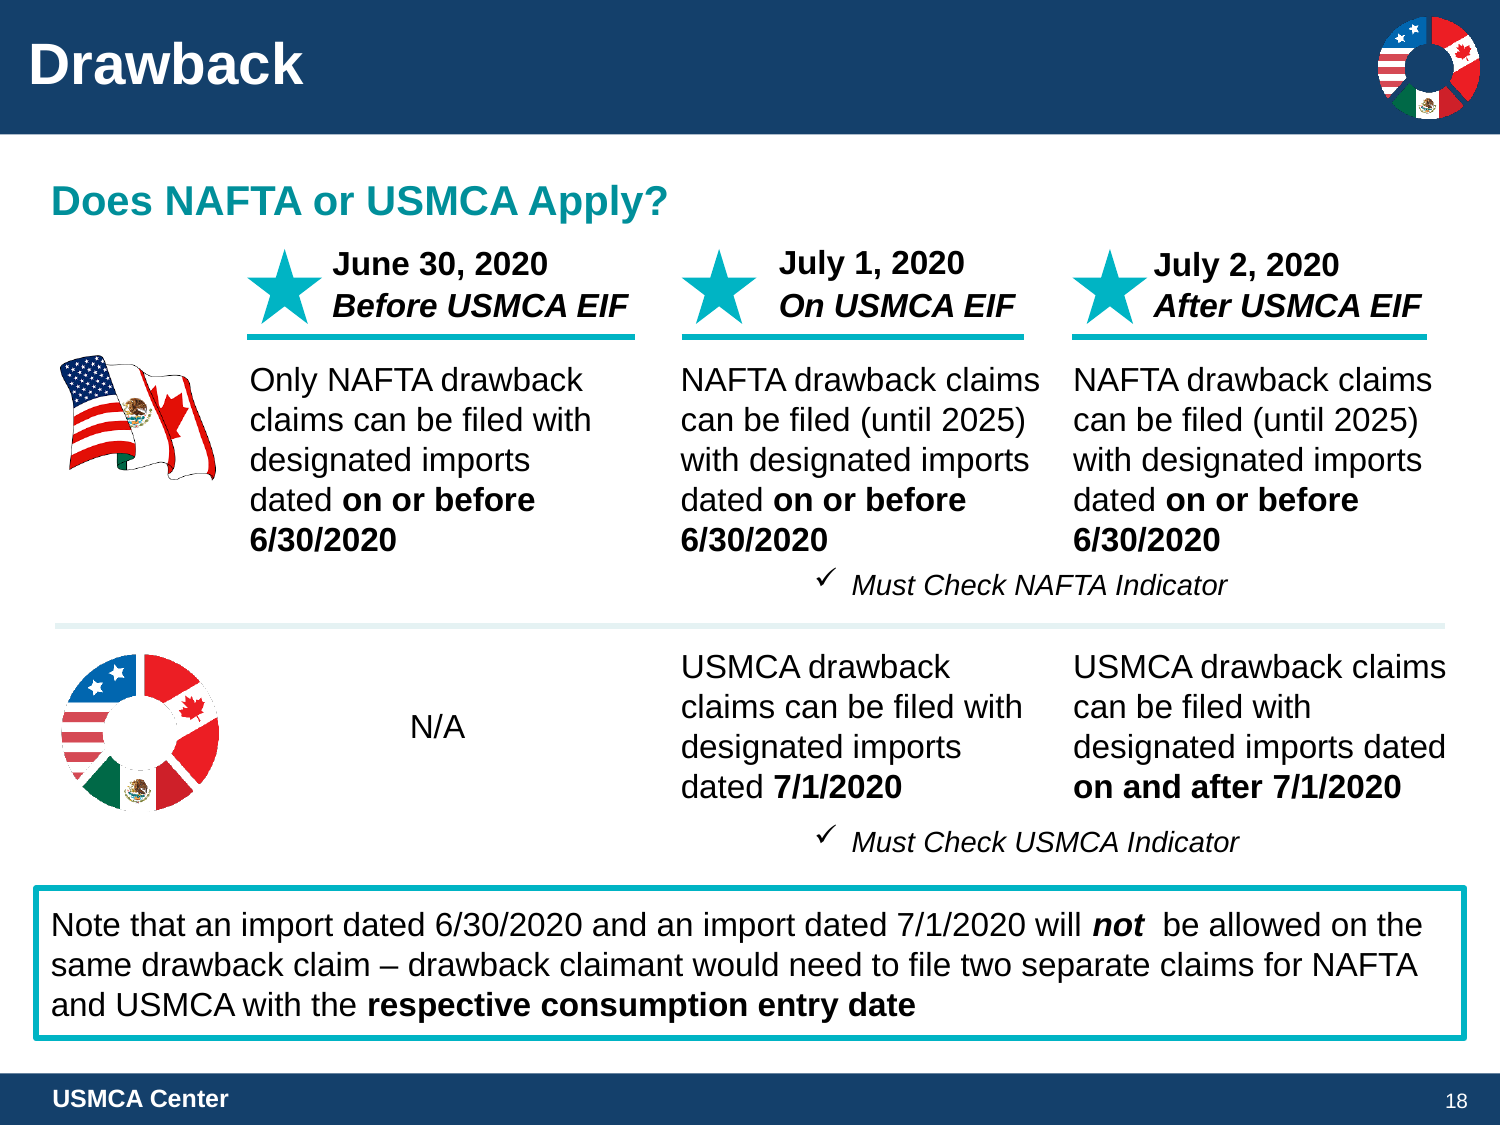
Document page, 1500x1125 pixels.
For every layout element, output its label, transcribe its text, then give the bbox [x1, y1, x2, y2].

text_box Must Check NAFTA Indicator [799, 558, 1279, 600]
text_box After USMCA EIF [1138, 276, 1464, 331]
text_box [678, 245, 760, 327]
text_box July 2, 2020 [1138, 235, 1427, 276]
text_box On USMCA EIF [763, 276, 1137, 343]
text_box Does NAFTA or USMCA Apply? [36, 166, 1217, 232]
text_box Only NAFTA drawback claims can be filed with designated imports dated on or before 6/30/2020 [234, 350, 618, 523]
text_box Must Check USMCA Indicator [799, 815, 1274, 871]
text_box Drawback [13, 27, 1346, 105]
picture [1375, 13, 1483, 121]
list USMCA Center [0, 1073, 600, 1125]
text_box NAFTA drawback claims can be filed (until 2025) with designated imports dated on or before 6/30/2020 [1058, 350, 1464, 523]
slide_number 18 [1181, 1073, 1483, 1125]
text_box USMCA drawback claims can be filed with designated imports dated on and after 7/1/2020 [1058, 637, 1483, 825]
text_box Before USMCA EIF [317, 276, 691, 343]
text_box NAFTA drawback claims can be filed (until 2025) with designated imports dated on or before 6/30/2020 [665, 350, 1057, 523]
text_box [244, 245, 326, 327]
text_box USMCA drawback claims can be filed with designated imports dated 7/1/2020 [666, 637, 1058, 825]
text_box N/A [259, 697, 616, 764]
text_box [1069, 245, 1151, 327]
text_box Note that an import dated 6/30/2020 and an import dated 7/1/2020 will not be allowed on the same drawback claim – drawback claimant would need to file two separate claims for NAFTA and USMCA with the respective consumption entry date [36, 888, 1465, 1039]
text_box July 1, 2020 [763, 234, 1052, 276]
picture [55, 350, 221, 486]
text_box June 30, 2020 [317, 234, 606, 276]
picture [55, 647, 225, 814]
